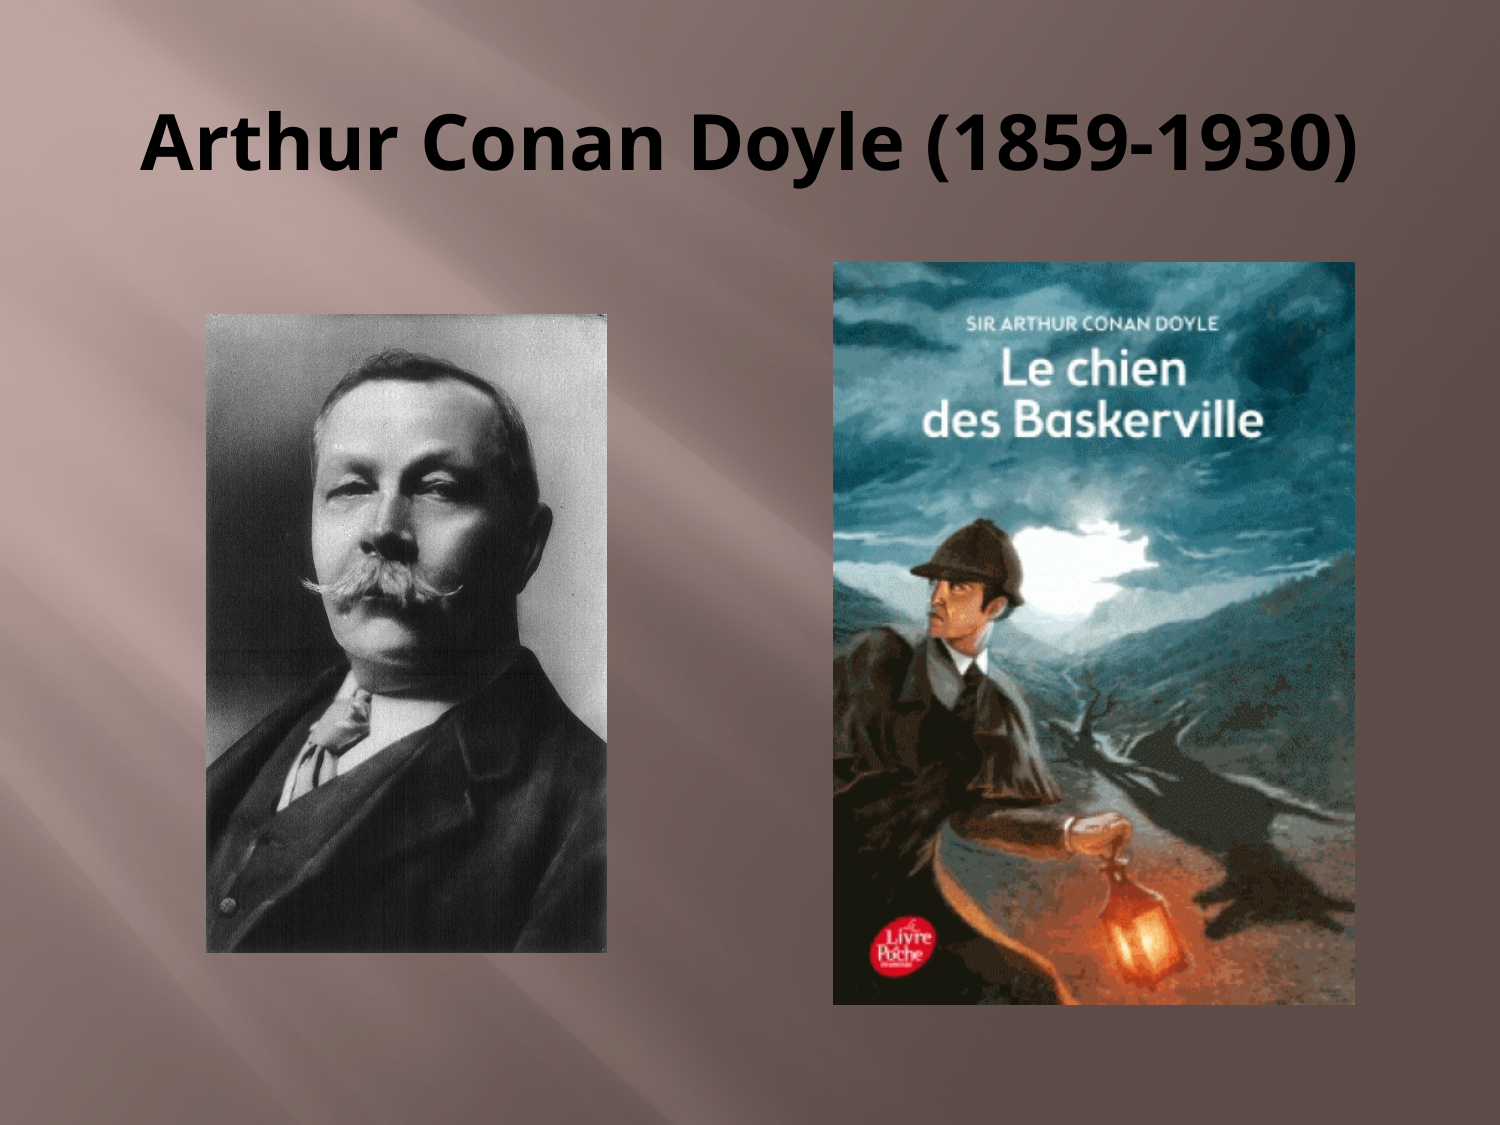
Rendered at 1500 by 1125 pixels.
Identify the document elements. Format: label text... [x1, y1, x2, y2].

title Arthur Conan Doyle (1859-1930) [75, 45, 1425, 233]
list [832, 262, 1355, 1006]
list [206, 314, 607, 953]
